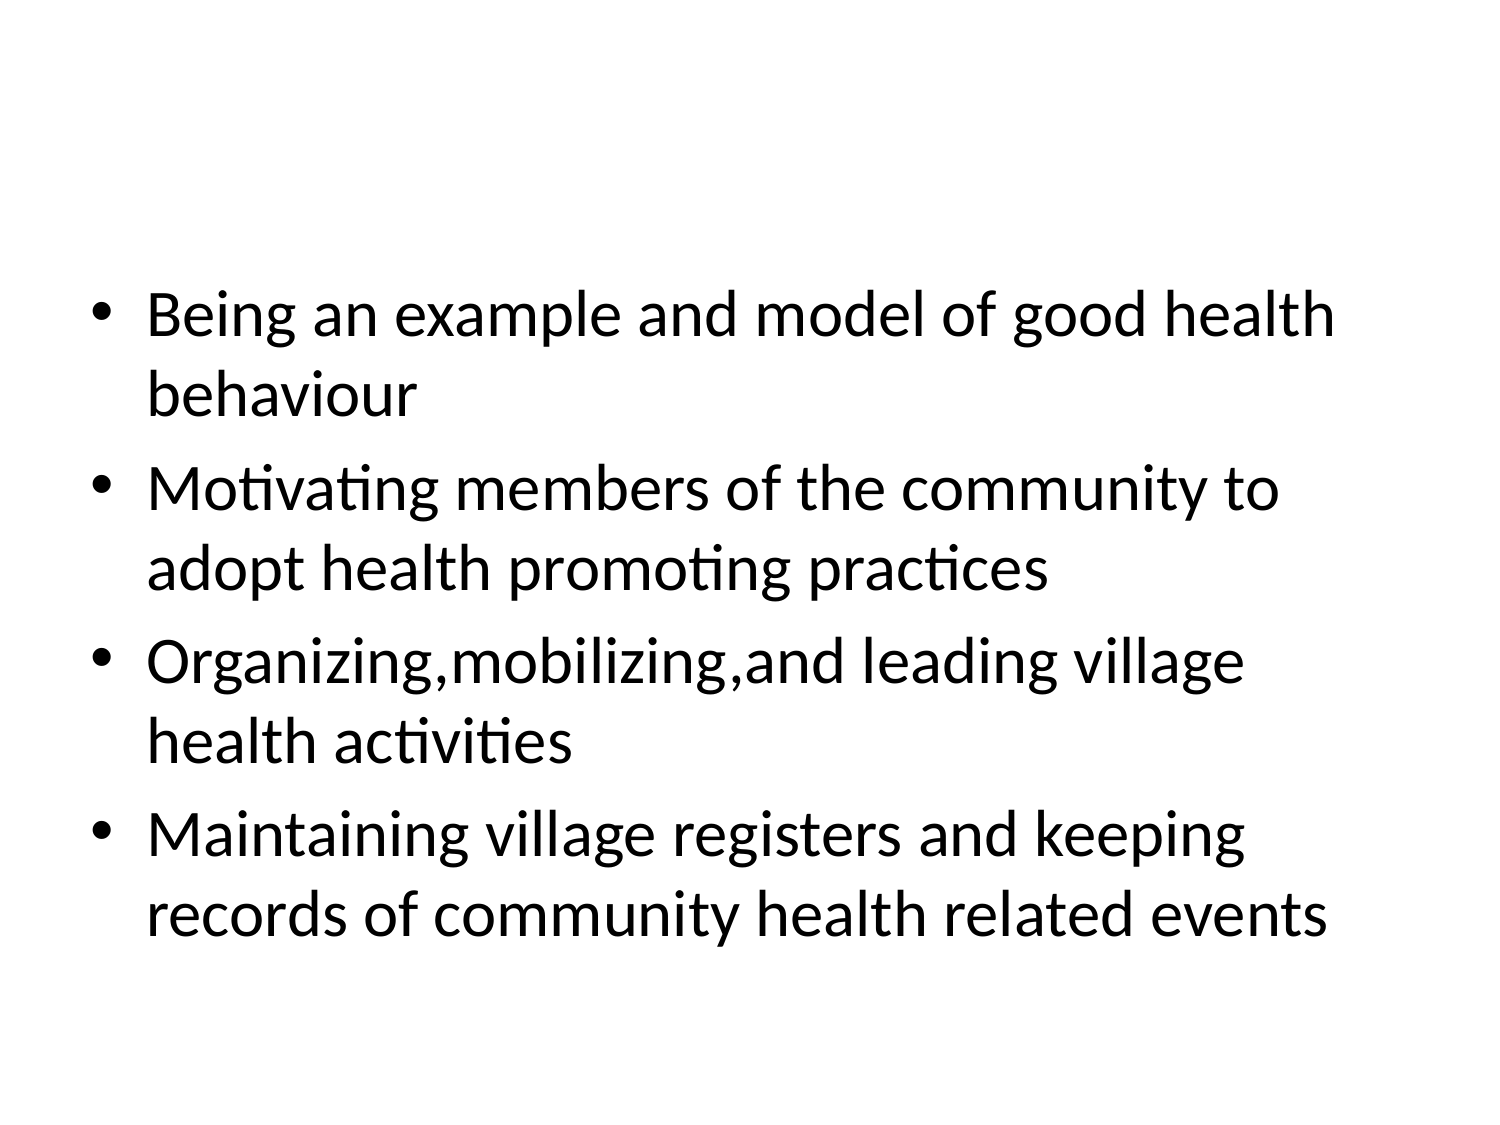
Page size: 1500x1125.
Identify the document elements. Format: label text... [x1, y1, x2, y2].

list Being an example and model of good health behaviour Motivating members of the community to adopt health promoting practices Organizing,mobilizing,and leading village health activities Maintaining village registers and keeping records of community health related events [75, 262, 1425, 1005]
